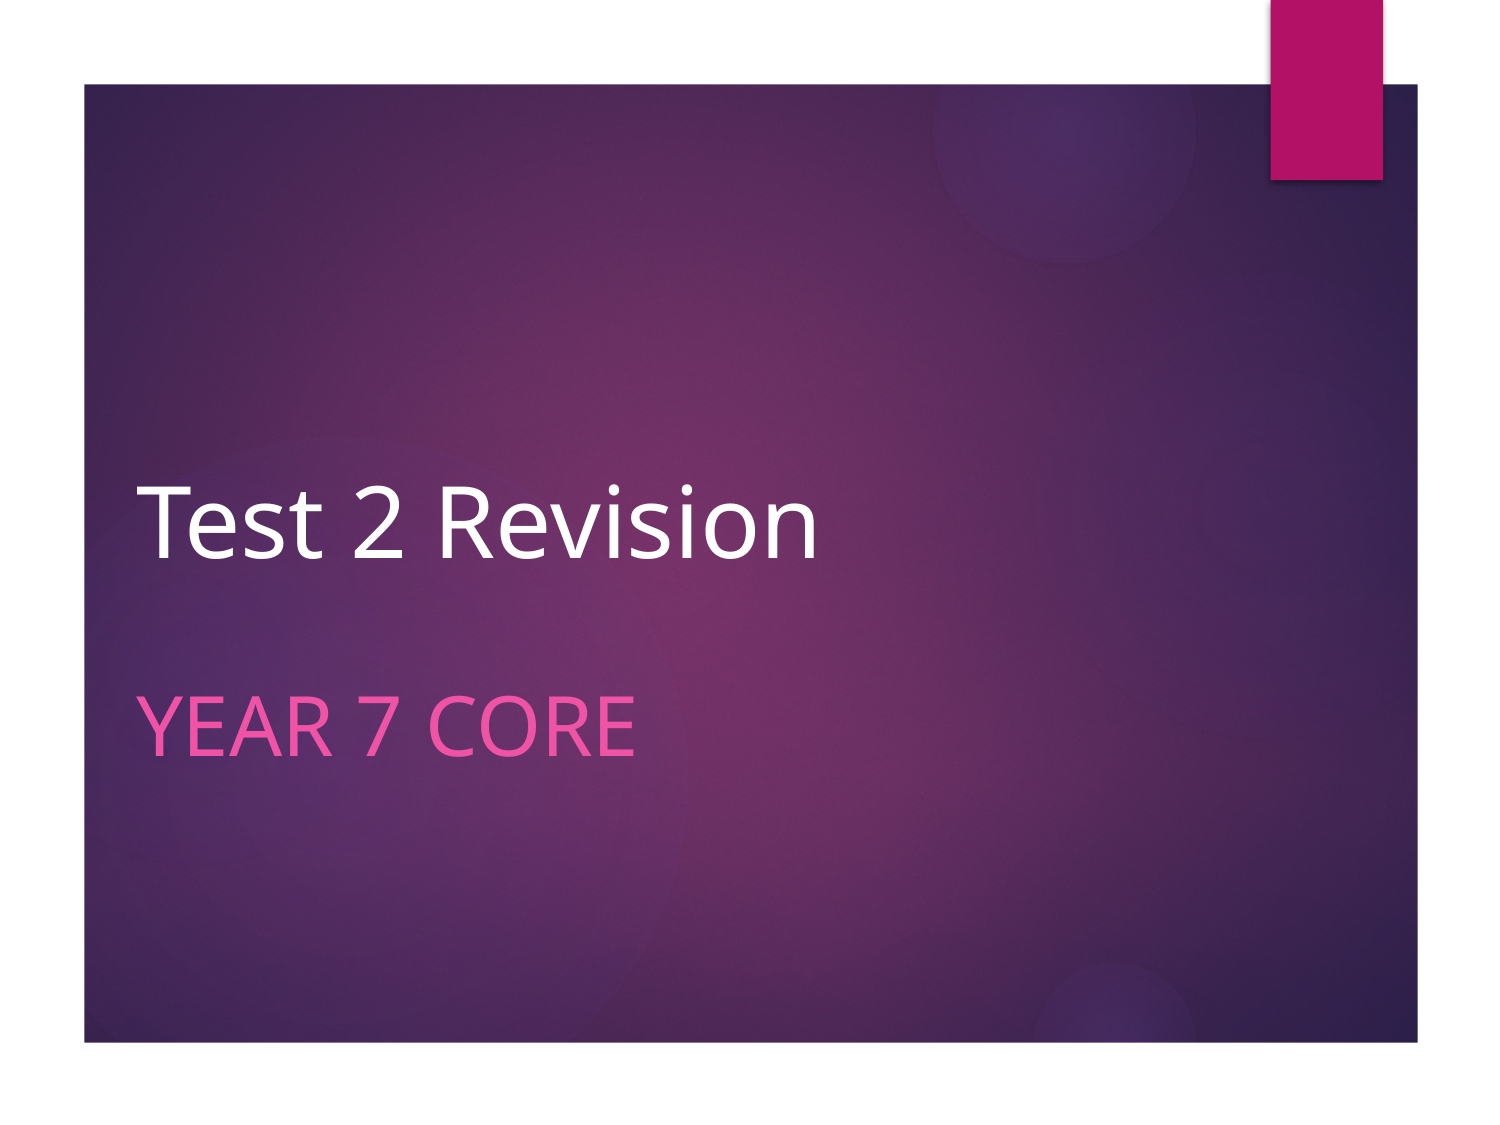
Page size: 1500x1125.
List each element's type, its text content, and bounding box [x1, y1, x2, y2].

title Test 2 Revision [121, 167, 1403, 587]
subtitle Year 7 Core [121, 665, 1092, 807]
